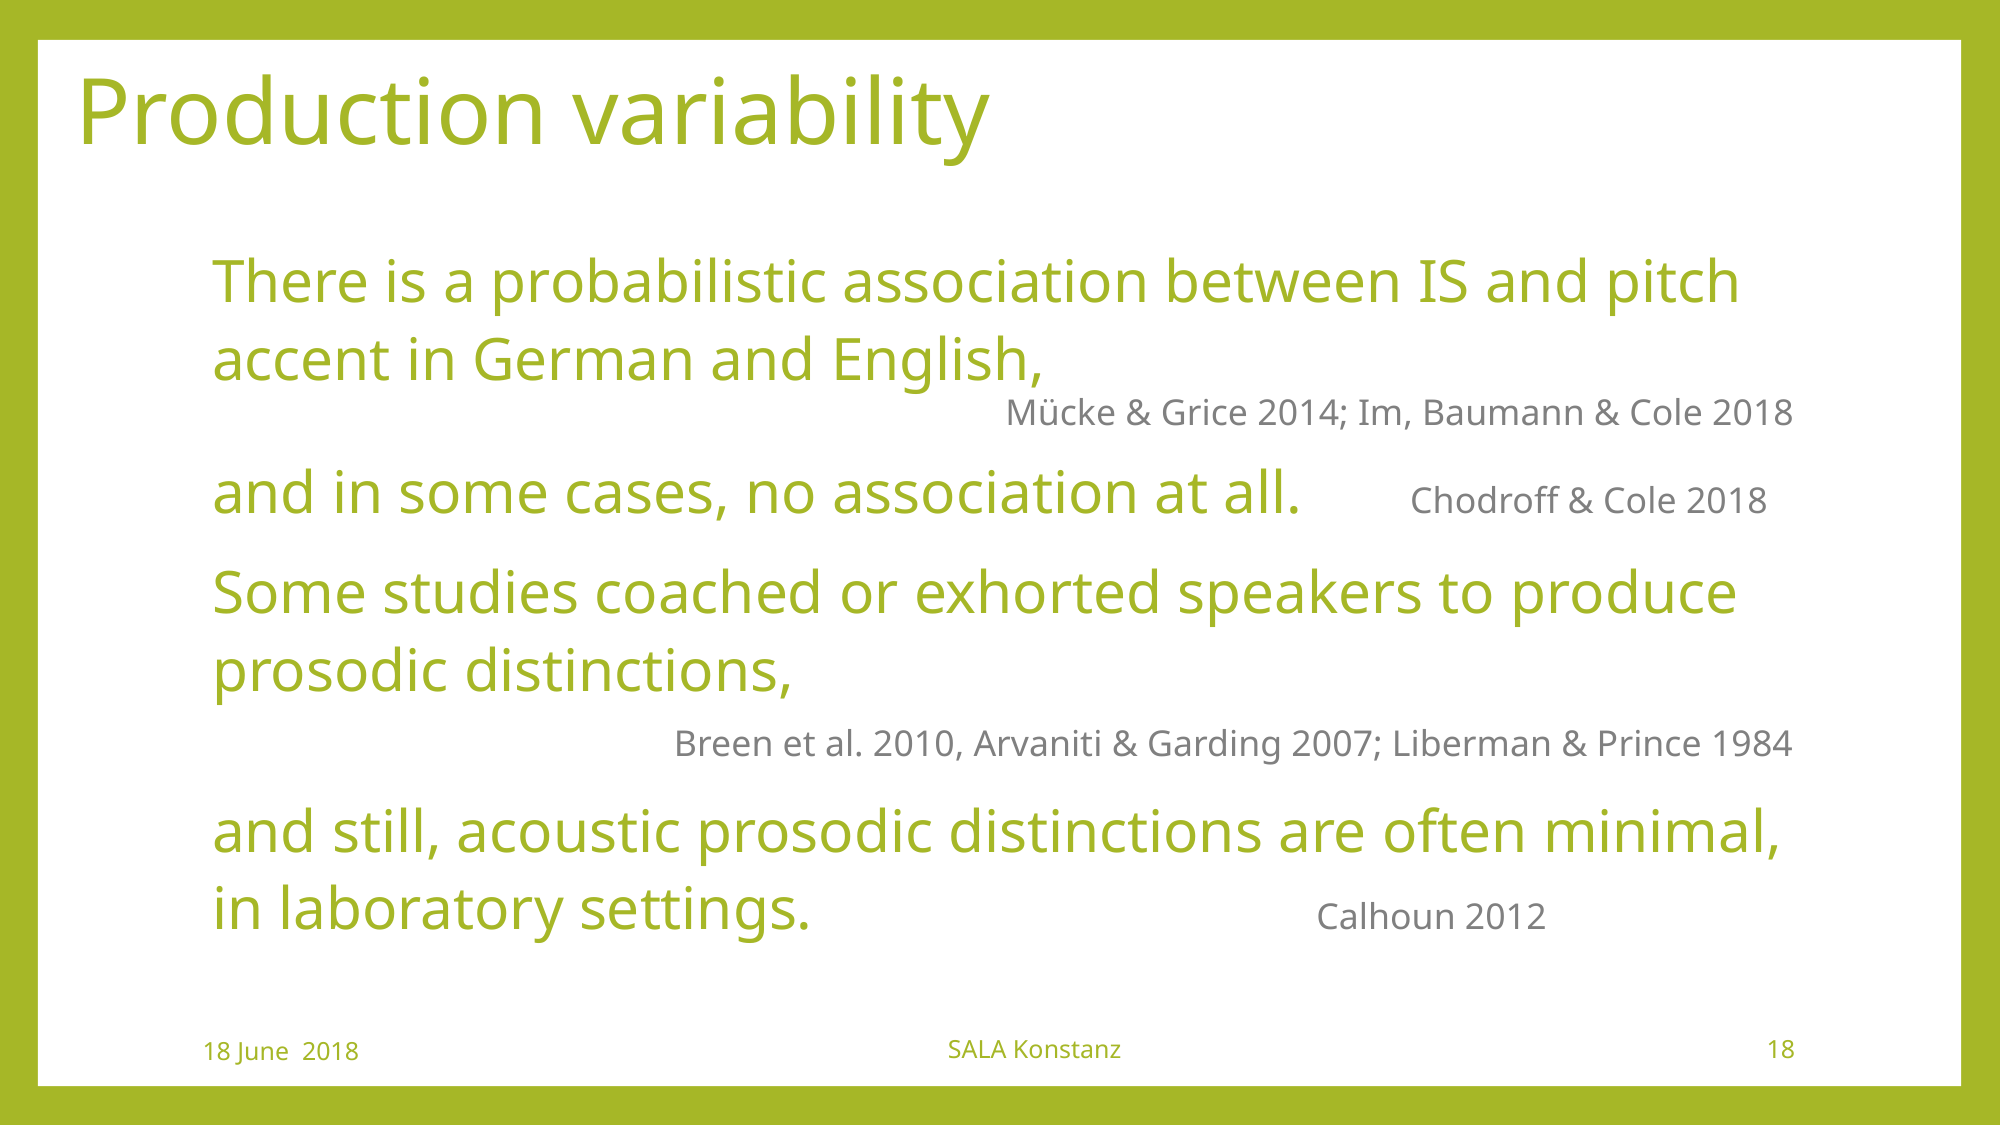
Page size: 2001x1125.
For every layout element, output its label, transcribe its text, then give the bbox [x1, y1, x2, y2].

title Production variability [45, 44, 1830, 186]
list There is a probabilistic association between IS and pitch accent in German and English, Mücke & Grice 2014; Im, Baumann & Cole 2018 and in some cases, no association at all. Chodroff & Cole 2018 Some studies coached or exhorted speakers to produce prosodic distinctions, Breen et al. 2010, Arvaniti & Garding 2007; Liberman & Prince 1984 and still, acoustic prosodic distinctions are often minimal, in laboratory settings. Calhoun 2012 [190, 230, 1811, 961]
slide_number 18 [1530, 1020, 1811, 1081]
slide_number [187, 1020, 570, 1081]
footer SALA Konstanz [647, 1020, 1422, 1081]
